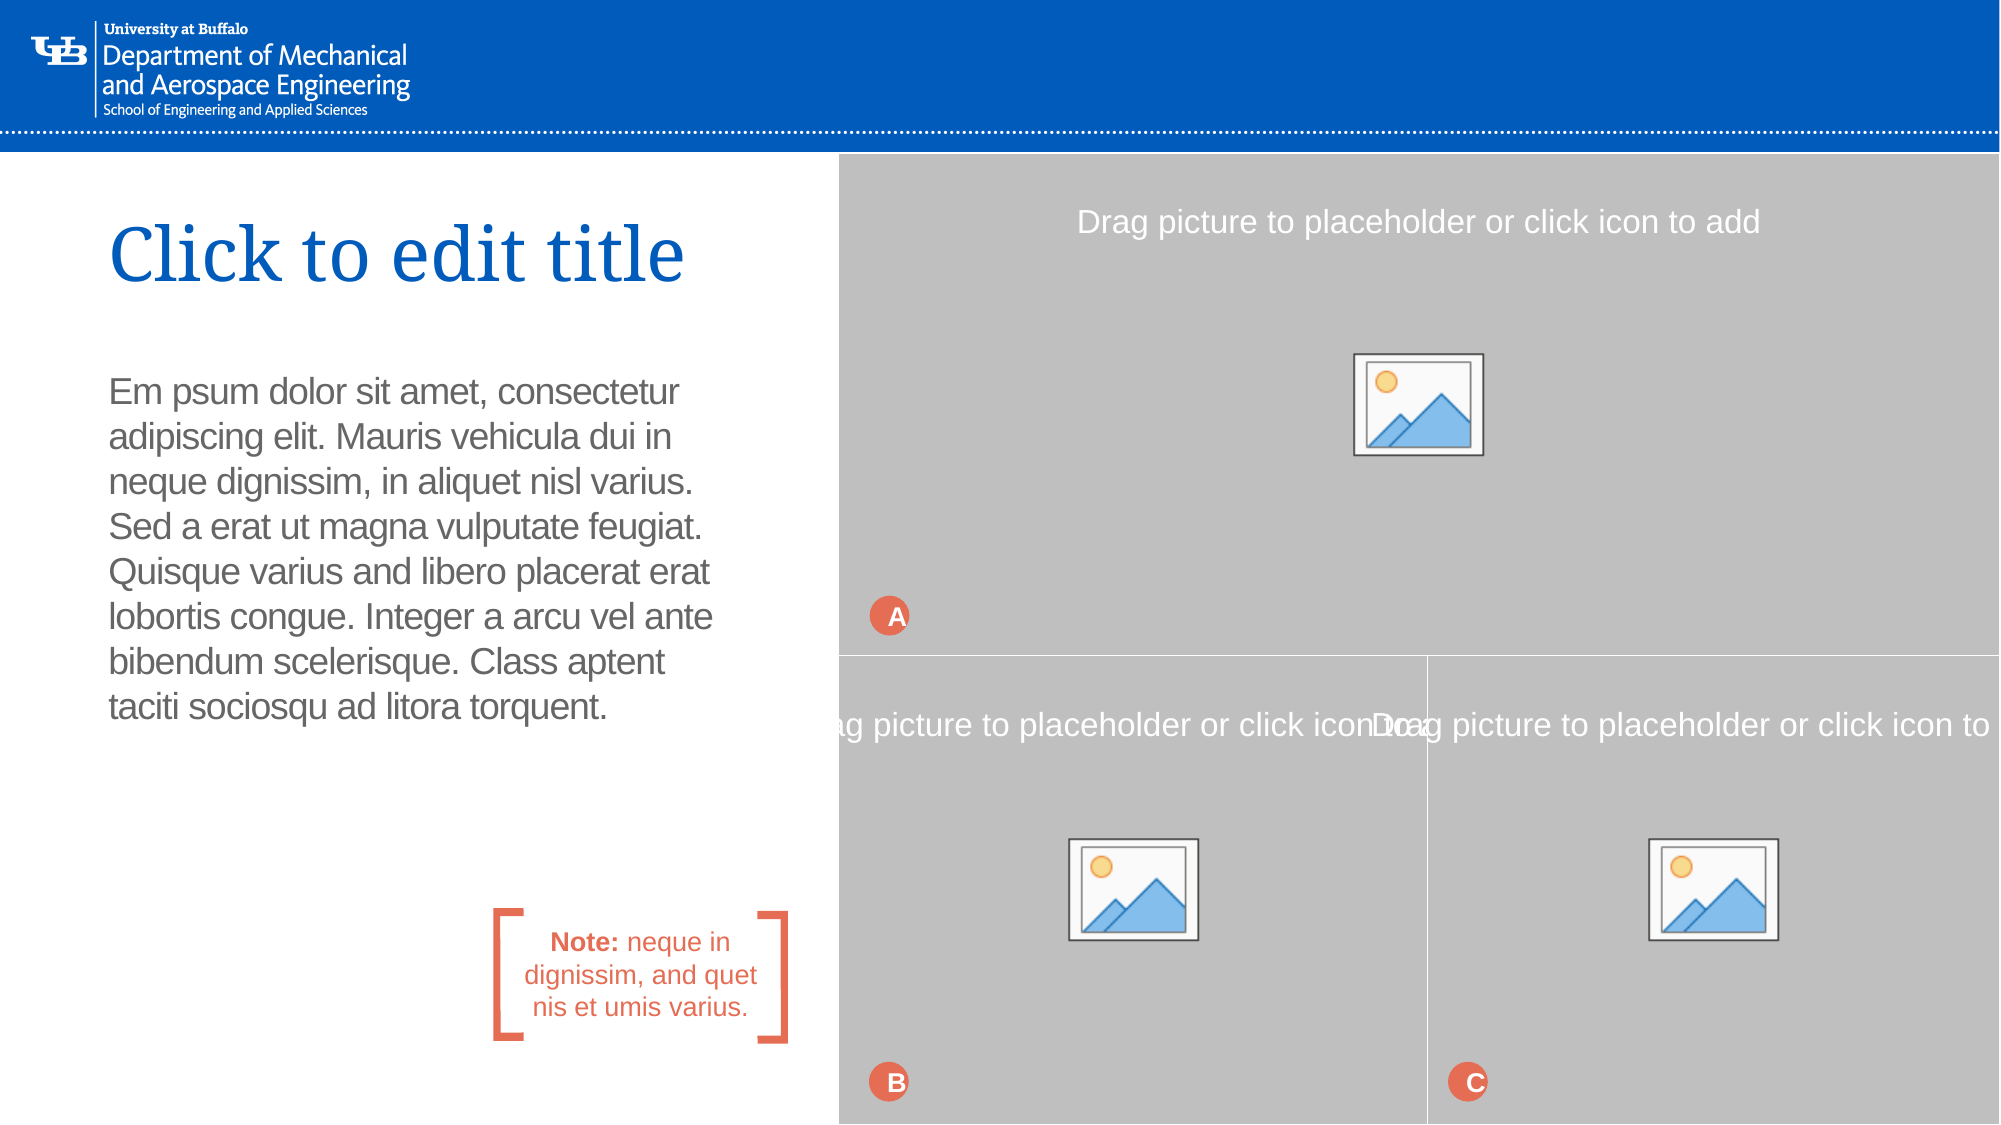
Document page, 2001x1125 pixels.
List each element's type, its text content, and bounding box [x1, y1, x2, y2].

list Em psum dolor sit amet, consectetur adipiscing elit. Mauris vehicula dui in neque dignissim, in aliquet nisl varius. Sed a erat ut magna vulputate feugiat. Quisque varius and libero placerat erat lobortis congue. Integer a arcu vel ante bibendum scelerisque. Class aptent taciti sociosqu ad litora torquent. [93, 359, 750, 814]
title Click to edit title [93, 216, 794, 335]
picture [0, 0, 2000, 1125]
text_box Note: neque in dignissim, and quet nis et umis varius. [494, 917, 787, 1030]
text_box [493, 907, 524, 1041]
text_box [757, 910, 788, 1044]
